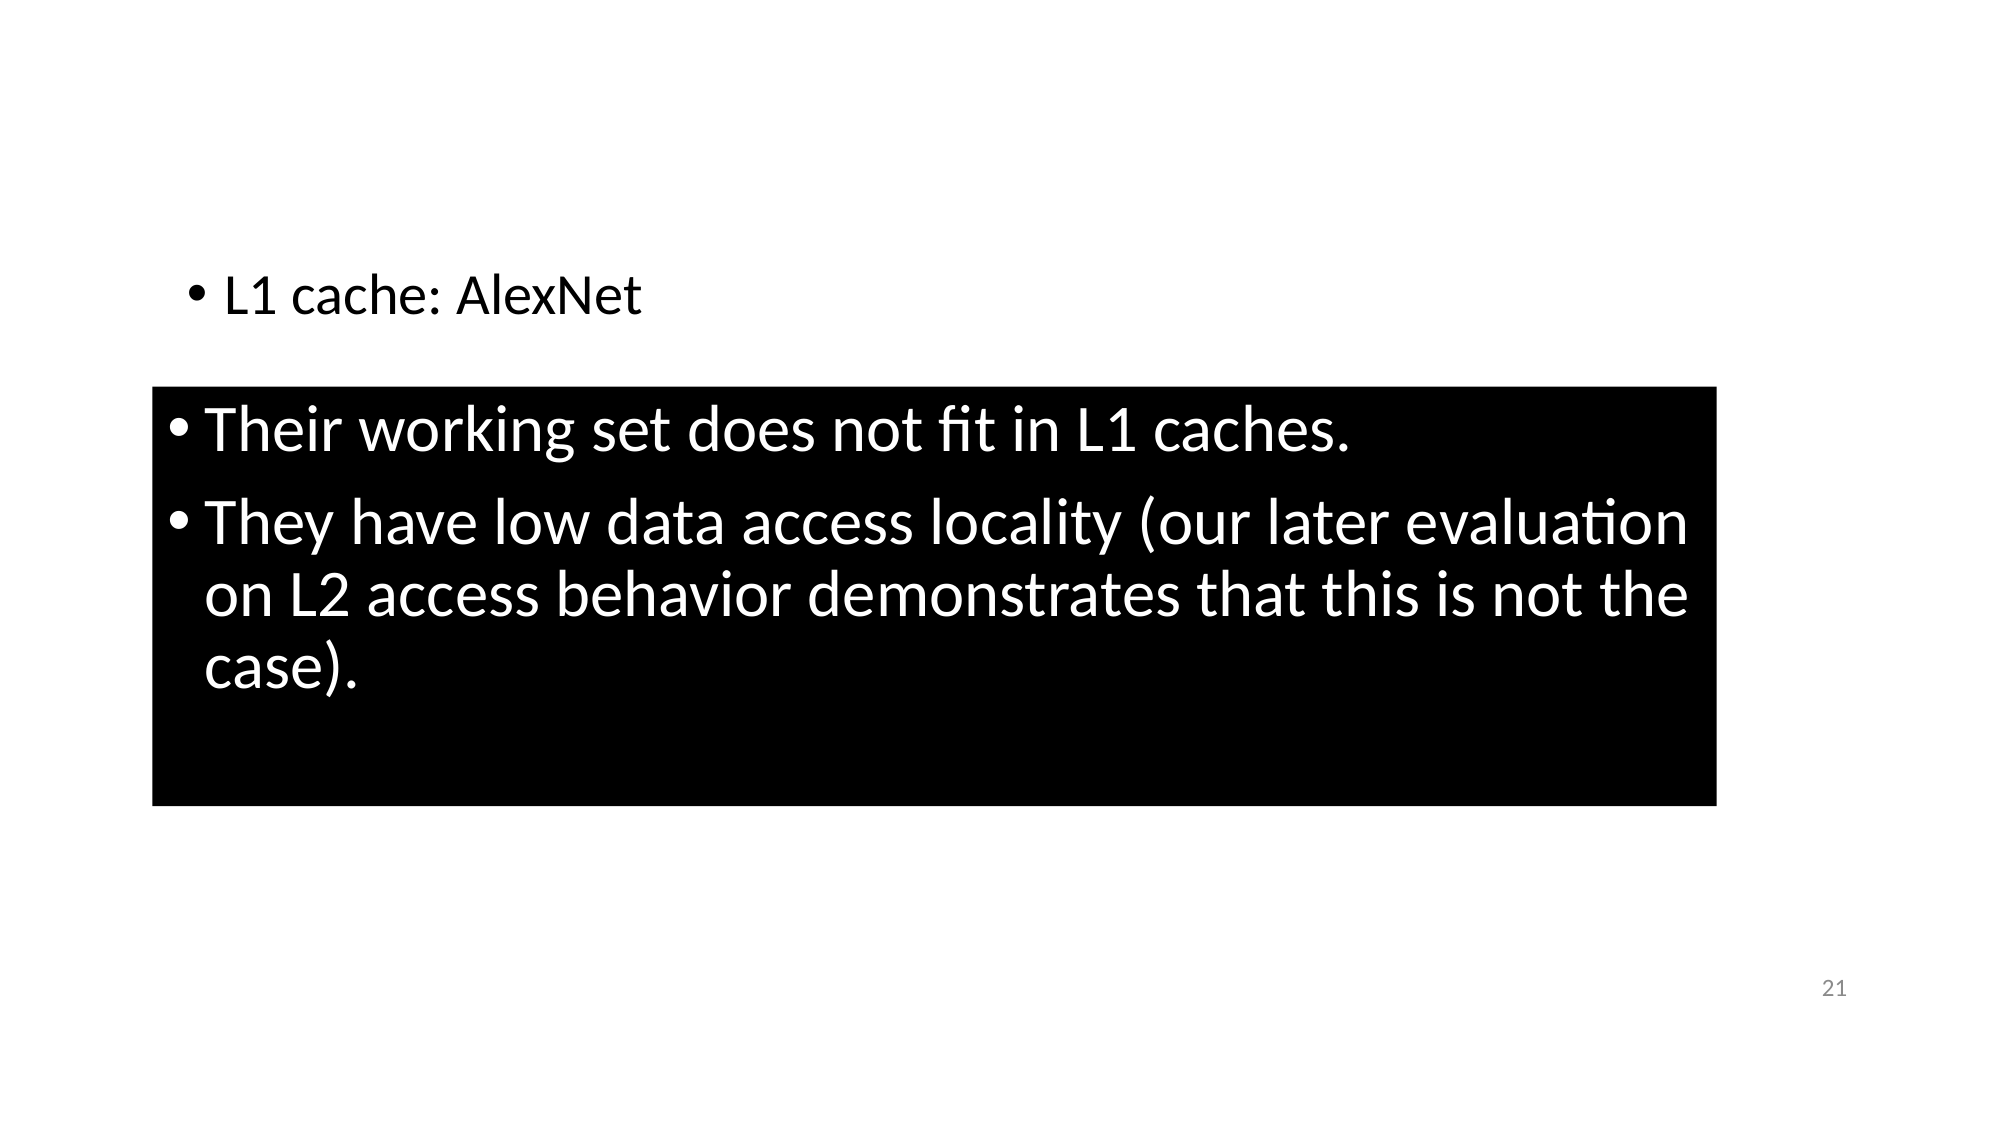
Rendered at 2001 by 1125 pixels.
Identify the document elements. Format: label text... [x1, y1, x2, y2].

chart [214, 316, 1855, 995]
slide_number 21 [1412, 956, 1863, 1017]
text_box L1 cache: AlexNet [171, 256, 1954, 387]
text_box Their working set does not fit in L1 caches. They have low data access locality (our later evaluation on L2 access behavior demonstrates that this is not the case). [152, 386, 214, 807]
